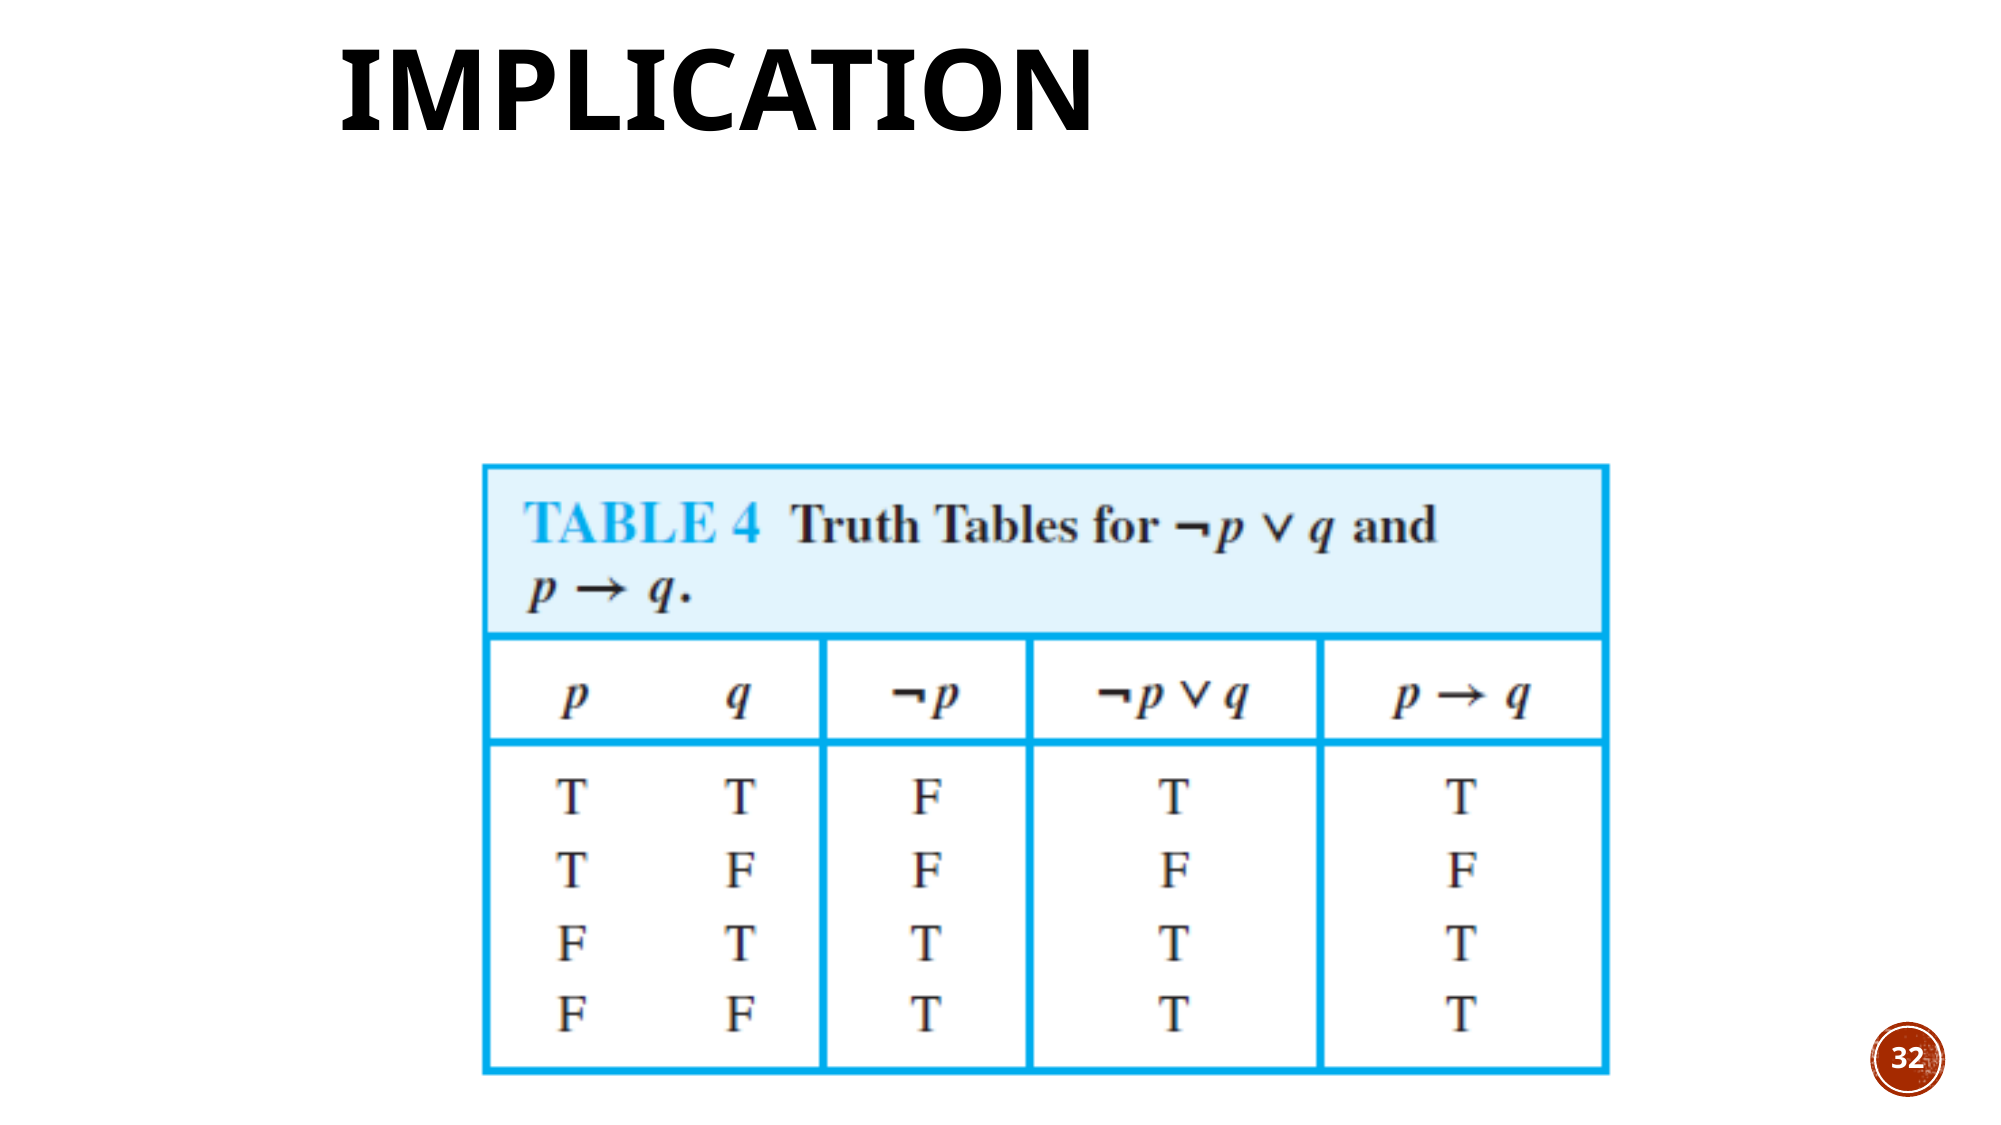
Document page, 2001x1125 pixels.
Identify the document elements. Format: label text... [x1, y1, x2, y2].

title Implication [324, 0, 1675, 188]
slide_number 32 [1855, 1028, 1961, 1089]
picture [465, 450, 1625, 1088]
